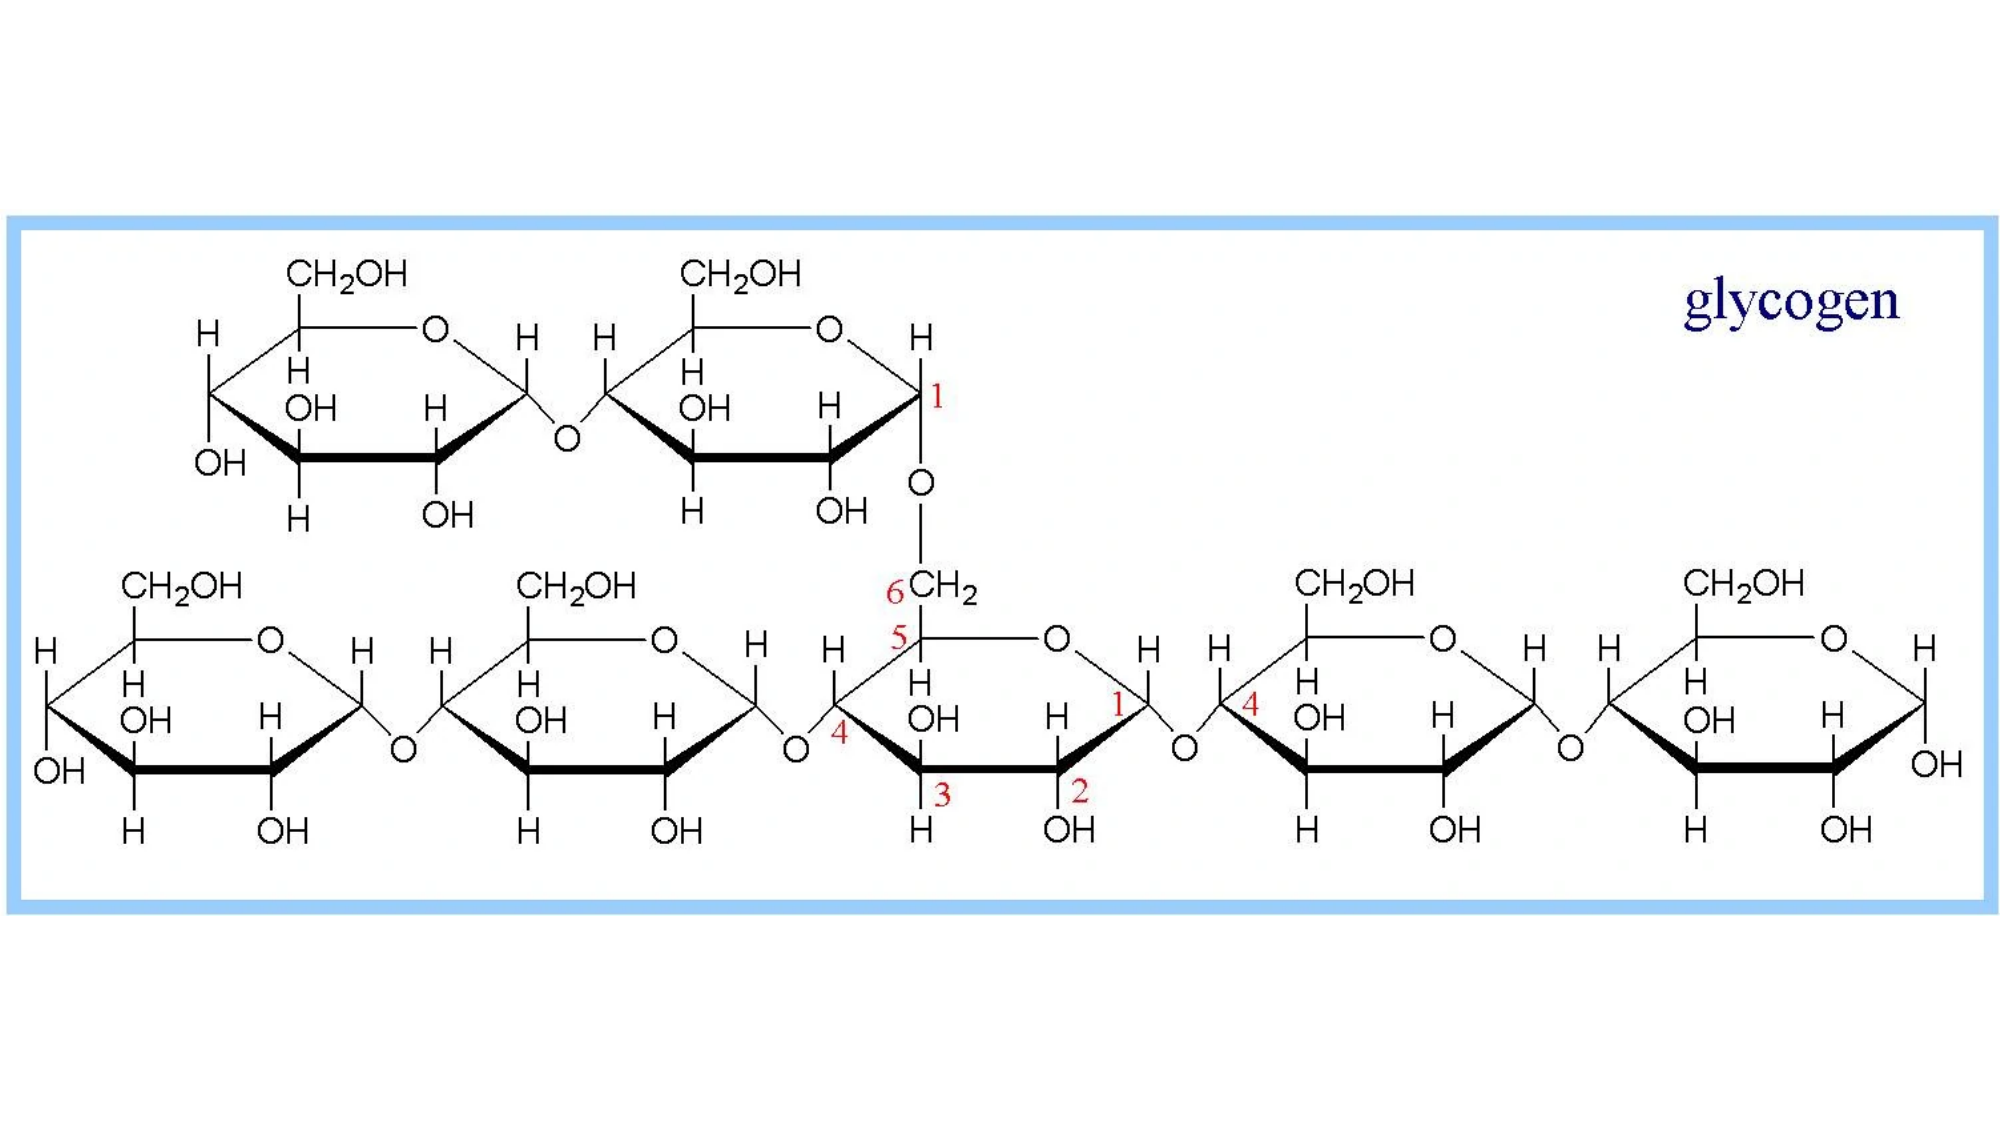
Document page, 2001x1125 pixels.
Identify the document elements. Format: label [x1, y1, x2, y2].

picture [0, 209, 2000, 916]
